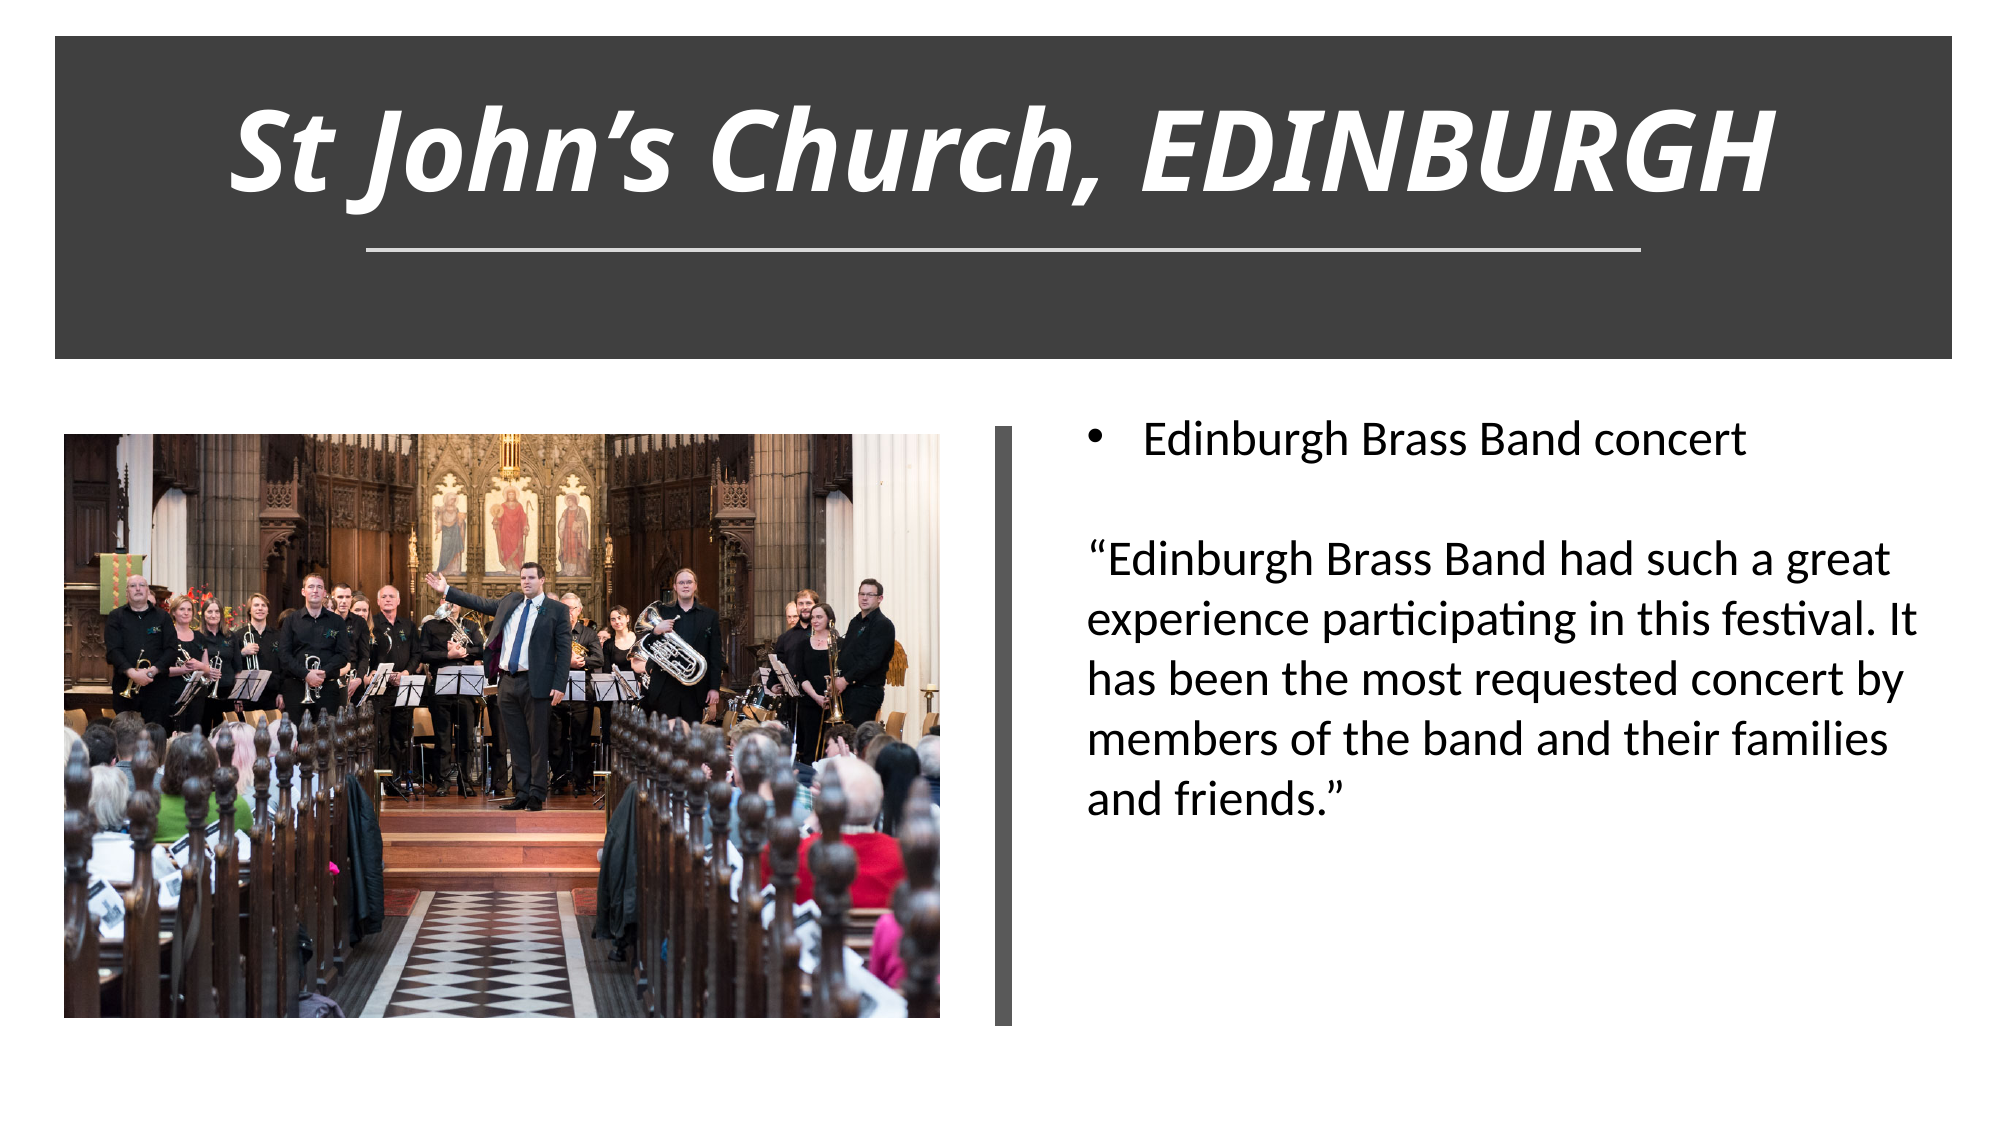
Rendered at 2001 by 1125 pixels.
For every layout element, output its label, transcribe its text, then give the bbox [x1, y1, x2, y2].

text_box St John’s Church, EDINBURGH [89, 71, 1917, 224]
text_box [64, 45, 1942, 350]
picture [64, 434, 940, 1018]
text_box Edinburgh Brass Band concert “Edinburgh Brass Band had such a great experience participating in this festival. It has been the most requested concert by members of the band and their families and friends.” [1071, 398, 1947, 893]
